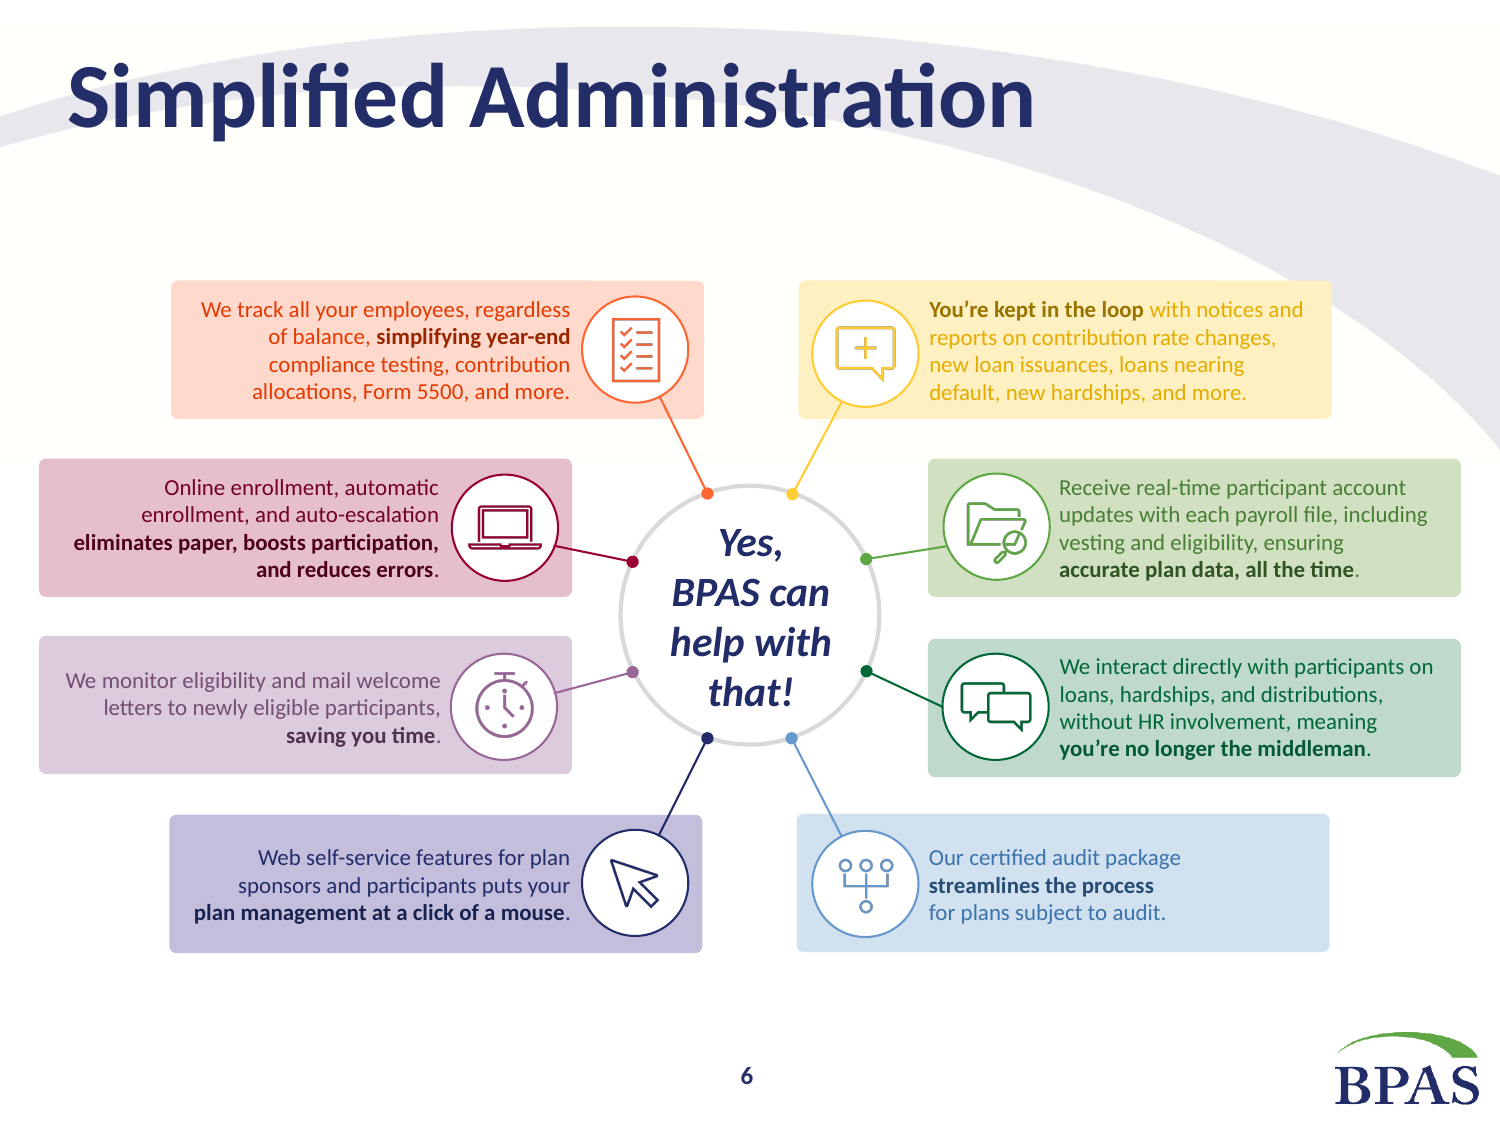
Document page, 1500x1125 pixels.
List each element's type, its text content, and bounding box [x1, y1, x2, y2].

picture [1331, 1029, 1482, 1107]
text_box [36, 278, 1463, 954]
slide_number 6 [572, 1044, 923, 1105]
title Simplified Administration [53, 28, 1175, 177]
